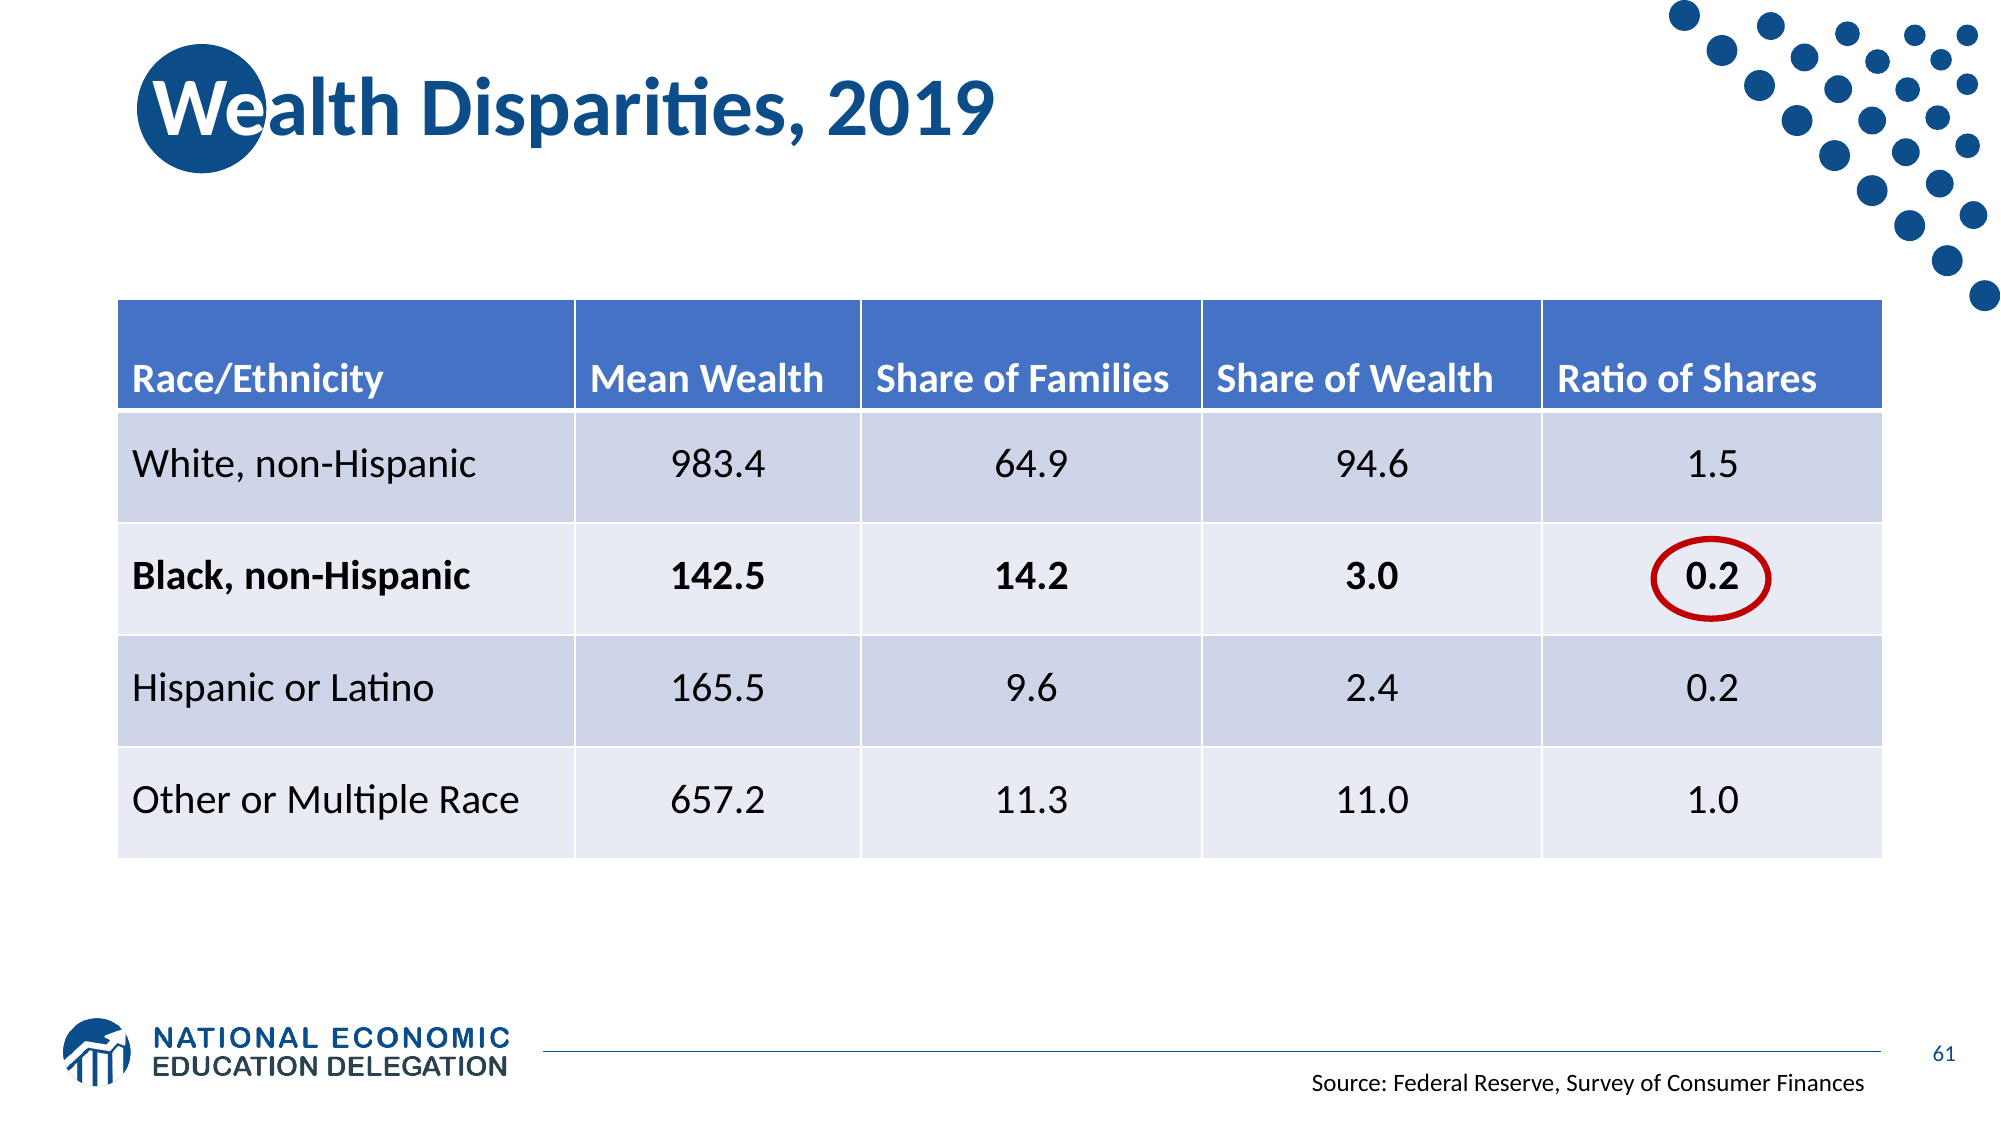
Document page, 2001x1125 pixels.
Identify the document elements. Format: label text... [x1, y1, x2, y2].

table_cell 165.5 [576, 636, 860, 746]
table_cell 11.3 [862, 748, 1201, 858]
picture [55, 1013, 520, 1091]
text_box [1652, 537, 1770, 620]
table_cell 11.0 [1203, 748, 1541, 858]
table_cell 657.2 [576, 748, 860, 858]
table_cell 142.5 [576, 524, 860, 634]
table_cell 94.6 [1203, 413, 1541, 522]
text_box Source: Federal Reserve, Survey of Consumer Finances [1297, 1059, 1881, 1104]
slide_number 61 [1521, 1022, 1972, 1082]
table_cell 2.4 [1203, 636, 1541, 746]
table_cell 0.2 [1543, 636, 1882, 746]
table_header Share of Wealth [1203, 300, 1541, 408]
table_cell White, non-Hispanic [118, 413, 574, 522]
table_cell 64.9 [862, 413, 1201, 522]
table_header Share of Families [862, 300, 1201, 408]
table_header Race/Ethnicity [118, 300, 574, 408]
table_cell 983.4 [576, 413, 860, 522]
table_cell 14.2 [862, 524, 1201, 634]
table_cell 0.2 [1543, 524, 1882, 634]
table_header Ratio of Shares [1543, 300, 1882, 408]
table_cell Black, non-Hispanic [118, 524, 574, 634]
title Wealth Disparities, 2019 [137, 0, 1863, 218]
table_cell 9.6 [862, 636, 1201, 746]
table_cell 1.5 [1543, 413, 1882, 522]
table_cell 3.0 [1203, 524, 1541, 634]
table_header Mean Wealth [576, 300, 860, 408]
table_cell Other or Multiple Race [118, 748, 574, 858]
table_cell Hispanic or Latino [118, 636, 574, 746]
table_cell 1.0 [1543, 748, 1882, 858]
